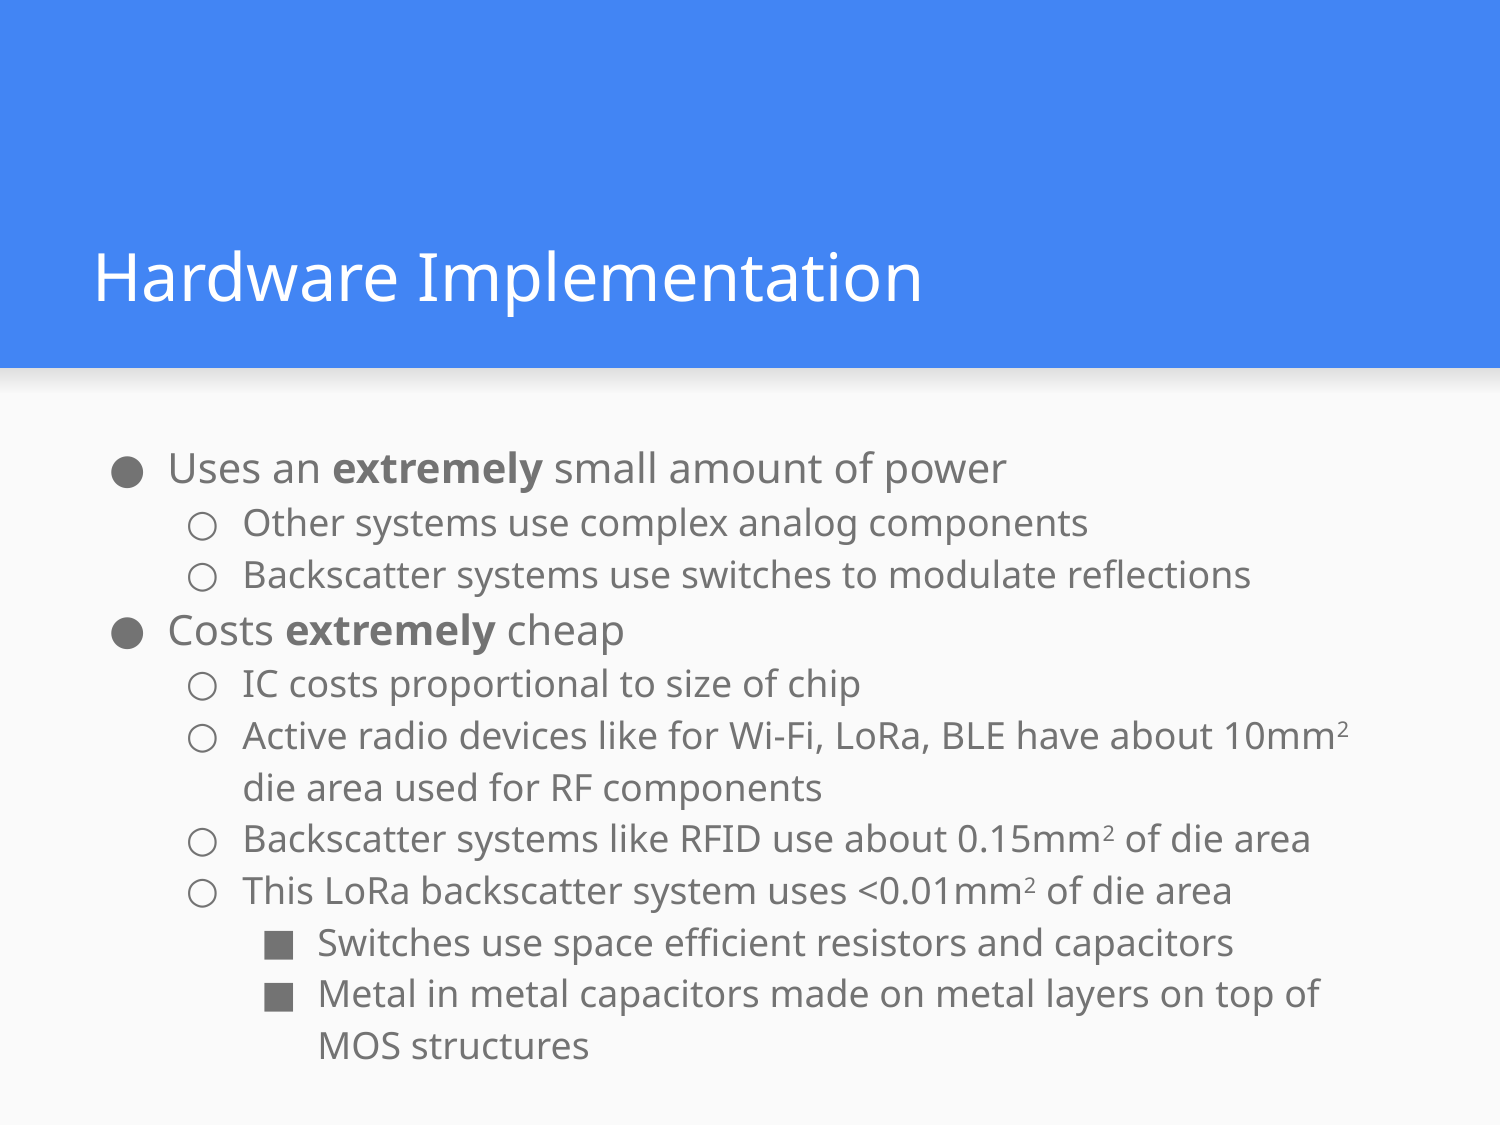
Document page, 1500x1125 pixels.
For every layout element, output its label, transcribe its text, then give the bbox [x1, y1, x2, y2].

list Uses an extremely small amount of power Other systems use complex analog components Backscatter systems use switches to modulate reflections Costs extremely cheap IC costs proportional to size of chip Active radio devices like for Wi-Fi, LoRa, BLE have about 10mm2 die area used for RF components Backscatter systems like RFID use about 0.15mm2 of die area This LoRa backscatter system uses <0.01mm2 of die area Switches use space efficient resistors and capacitors Metal in metal capacitors made on metal layers on top of MOS structures [77, 419, 1427, 1013]
title Hardware Implementation [77, 161, 1427, 330]
